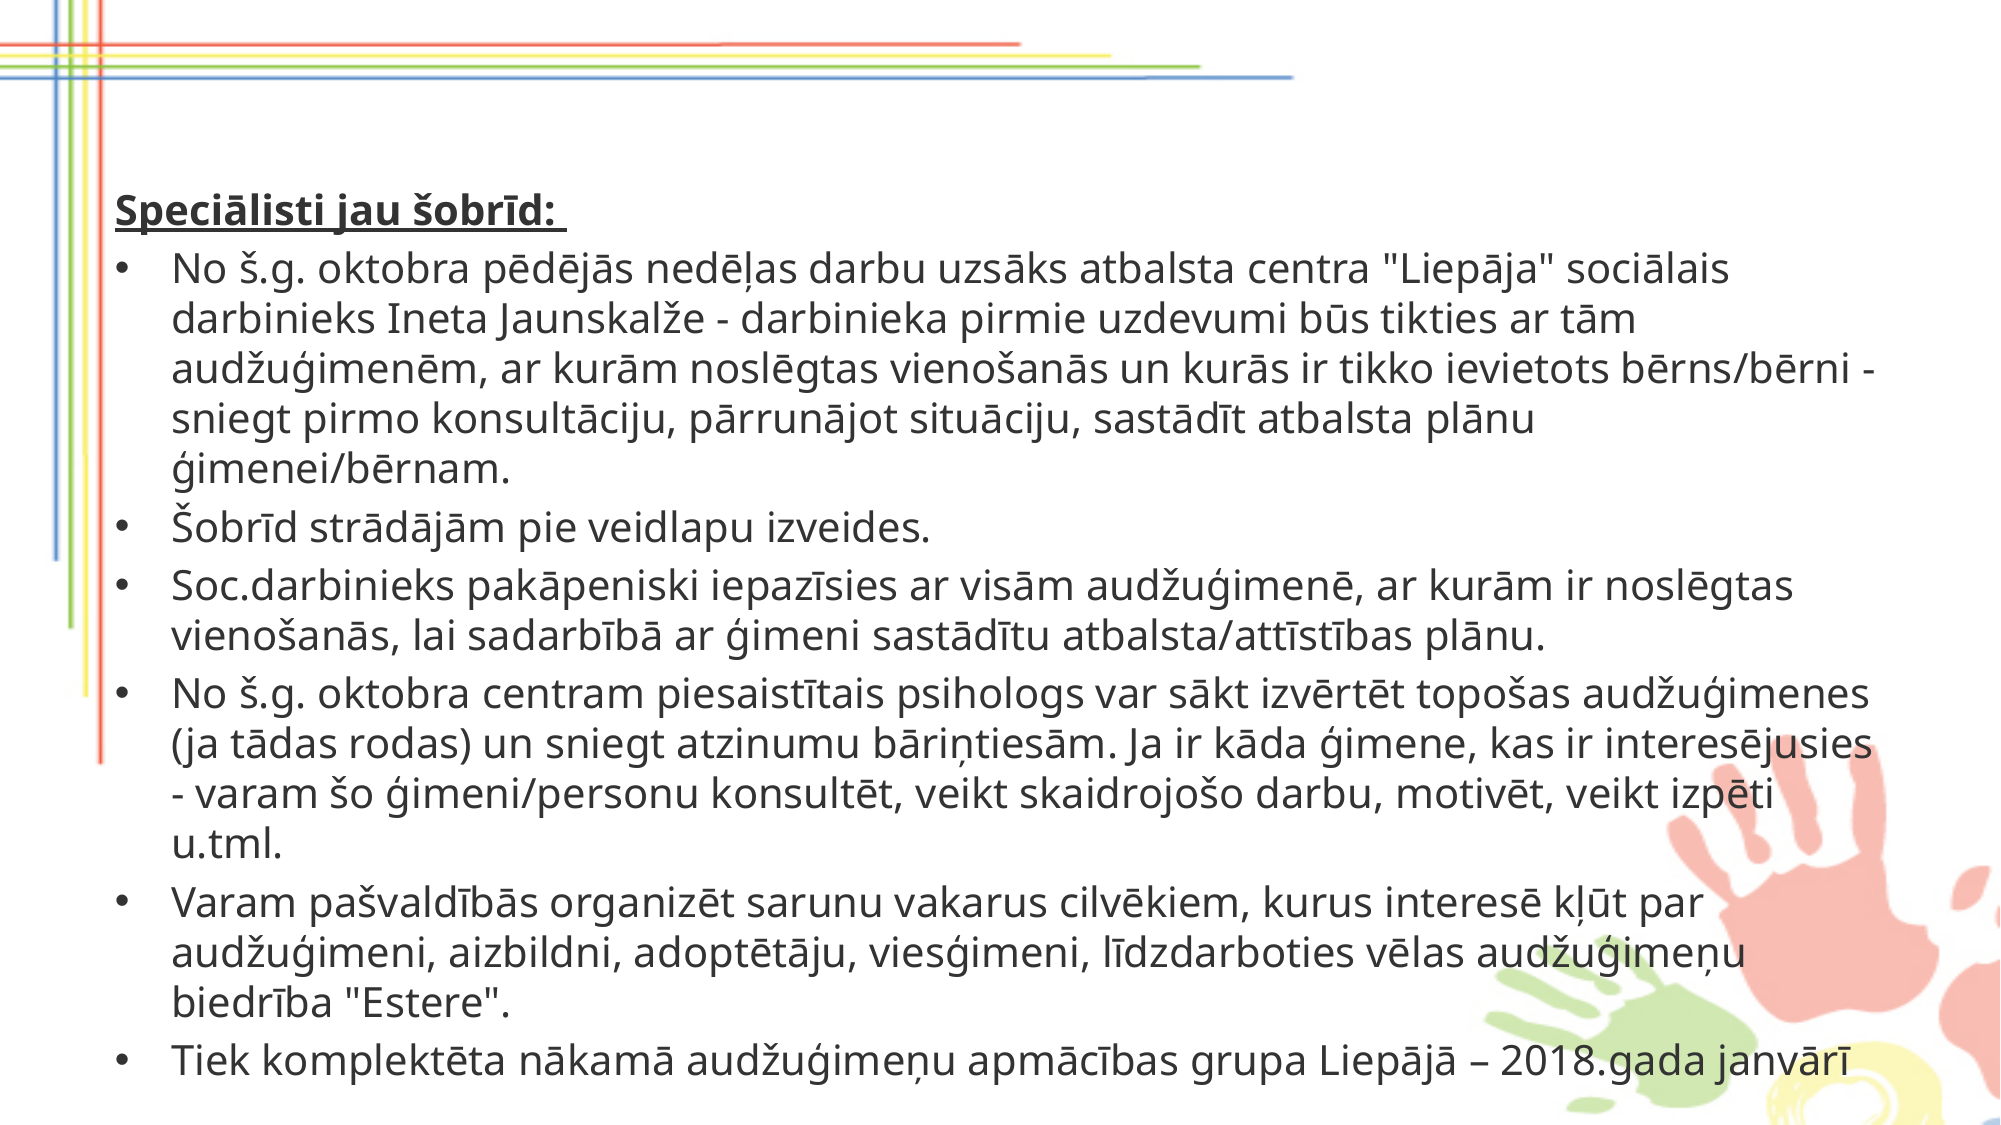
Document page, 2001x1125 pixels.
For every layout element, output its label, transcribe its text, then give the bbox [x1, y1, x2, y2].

picture [0, 0, 2001, 1125]
list Speciālisti jau šobrīd: No š.g. oktobra pēdējās nedēļas darbu uzsāks atbalsta centra "Liepāja" sociālais darbinieks Ineta Jaunskalže - darbinieka pirmie uzdevumi būs tikties ar tām audžuģimenēm, ar kurām noslēgtas vienošanās un kurās ir tikko ievietots bērns/bērni - sniegt pirmo konsultāciju, pārrunājot situāciju, sastādīt atbalsta plānu ģimenei/bērnam. Šobrīd strādājām pie veidlapu izveides. Soc.darbinieks pakāpeniski iepazīsies ar visām audžuģimenē, ar kurām ir noslēgtas vienošanās, lai sadarbībā ar ģimeni sastādītu atbalsta/attīstības plānu. No š.g. oktobra centram piesaistītais psihologs var sākt izvērtēt topošas audžuģimenes (ja tādas rodas) un sniegt atzinumu bāriņtiesām. Ja ir kāda ģimene, kas ir interesējusies - varam šo ģimeni/personu konsultēt, veikt skaidrojošo darbu, motivēt, veikt izpēti u.tml. Varam pašvaldībās organizēt sarunu vakarus cilvēkiem, kurus interesē kļūt par audžuģimeni, aizbildni, adoptētāju, viesģimeni, līdzdarboties vēlas audžuģimeņu biedrība "Estere". Tiek komplektēta nākamā audžuģimeņu apmācības grupa Liepājā – 2018.gada janvārī [99, 176, 1900, 1125]
